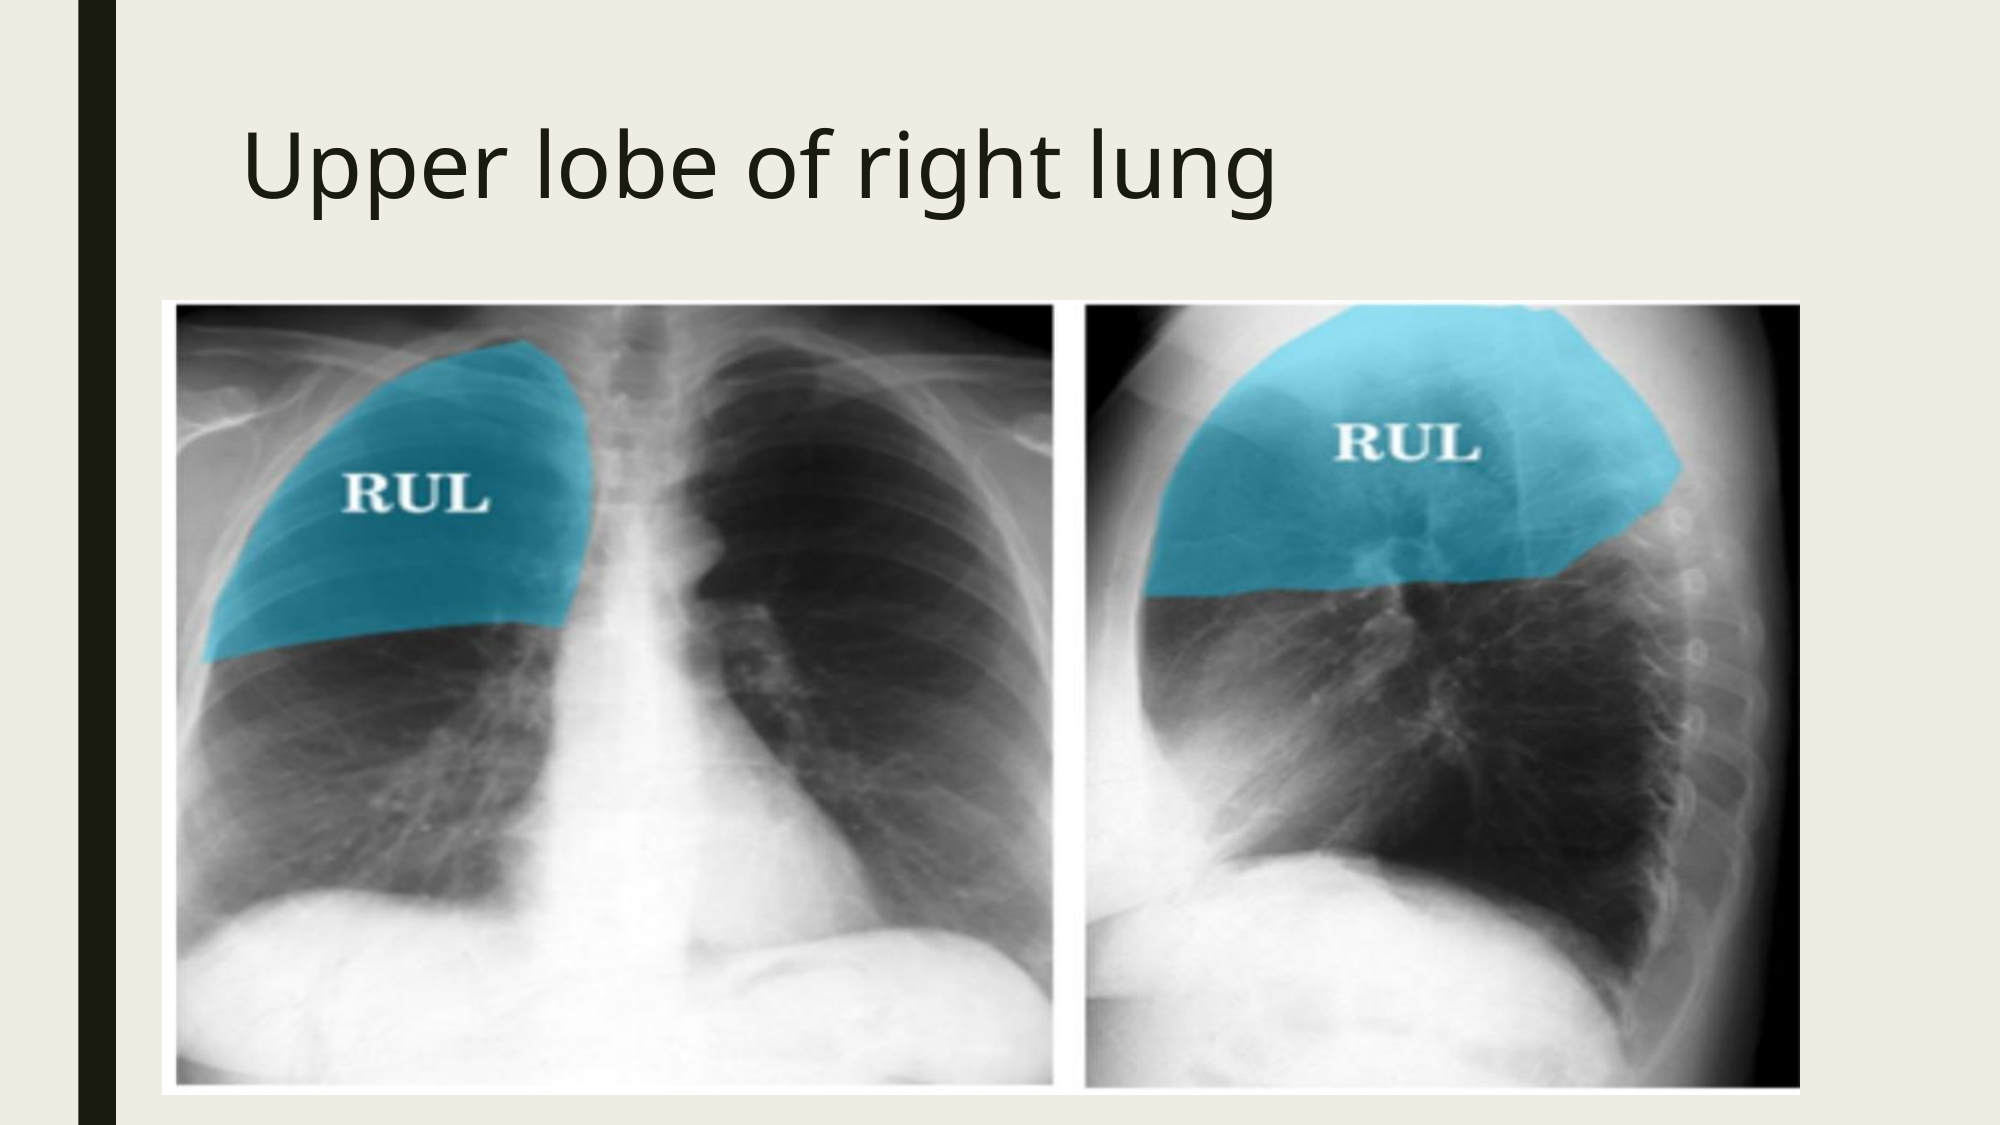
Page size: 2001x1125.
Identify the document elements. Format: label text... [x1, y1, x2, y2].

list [162, 300, 1800, 1095]
title Upper lobe of right lung [225, 112, 1800, 300]
